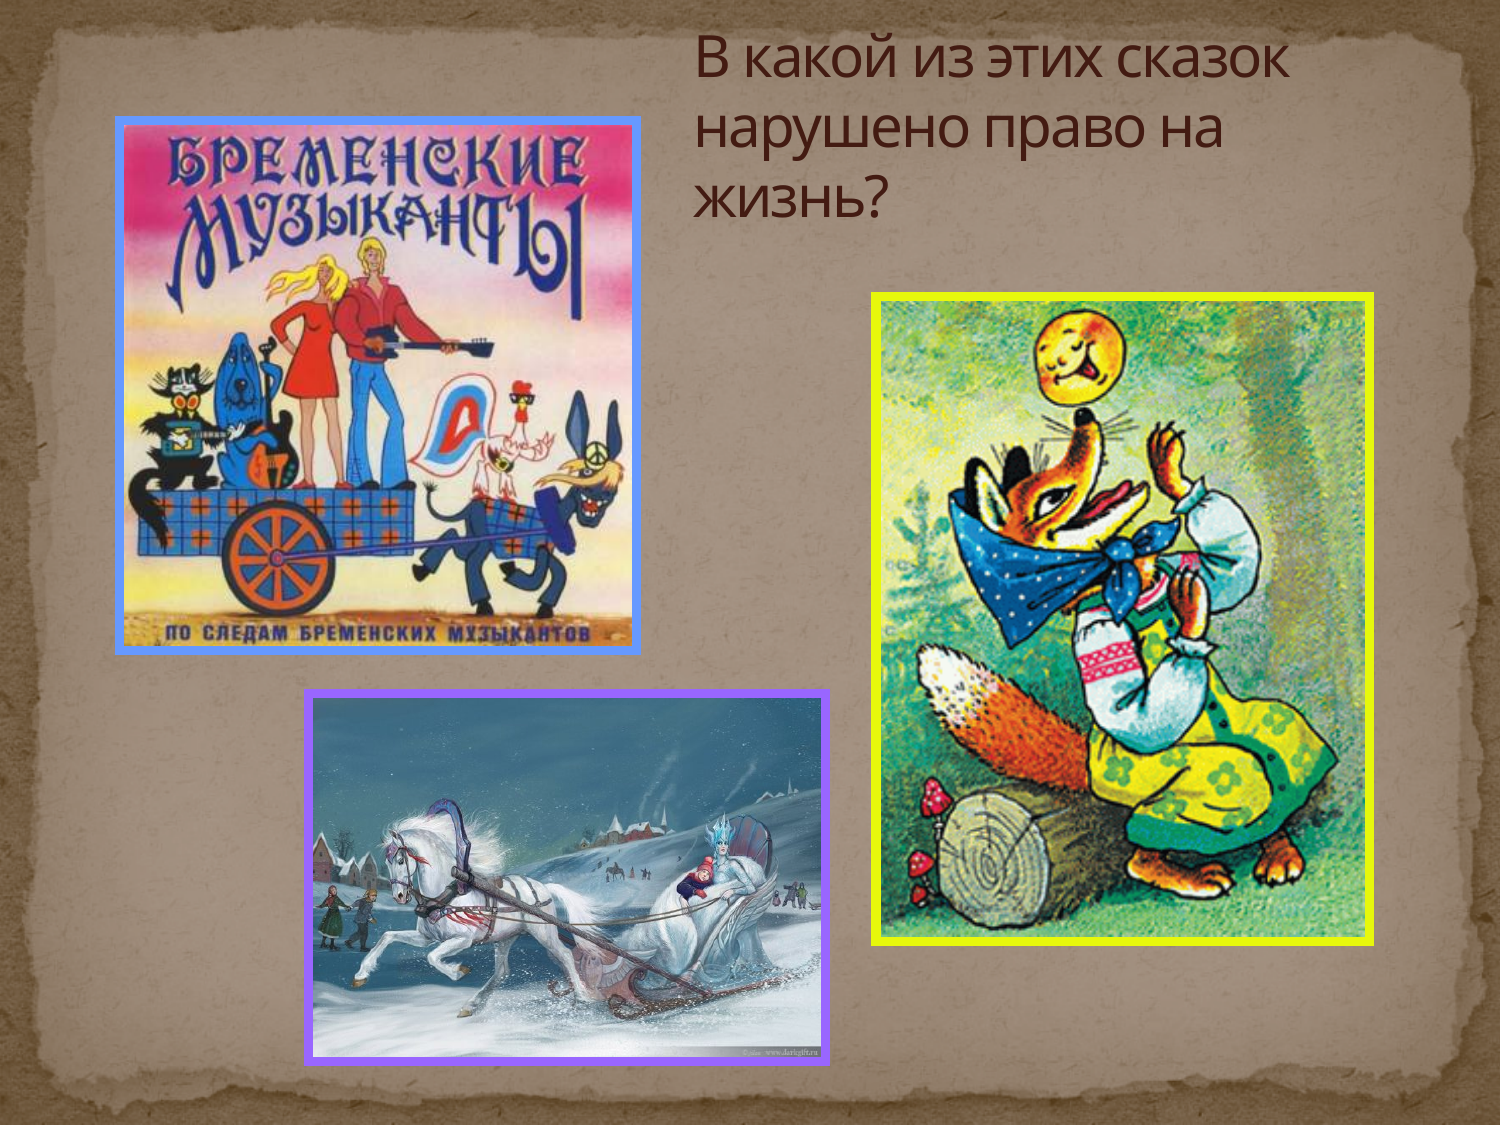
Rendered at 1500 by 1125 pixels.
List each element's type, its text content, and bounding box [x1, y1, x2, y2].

title В какой из этих сказок нарушено право на жизнь? [678, 54, 1418, 237]
picture [313, 698, 821, 1057]
picture [881, 301, 1365, 937]
picture [124, 125, 632, 646]
